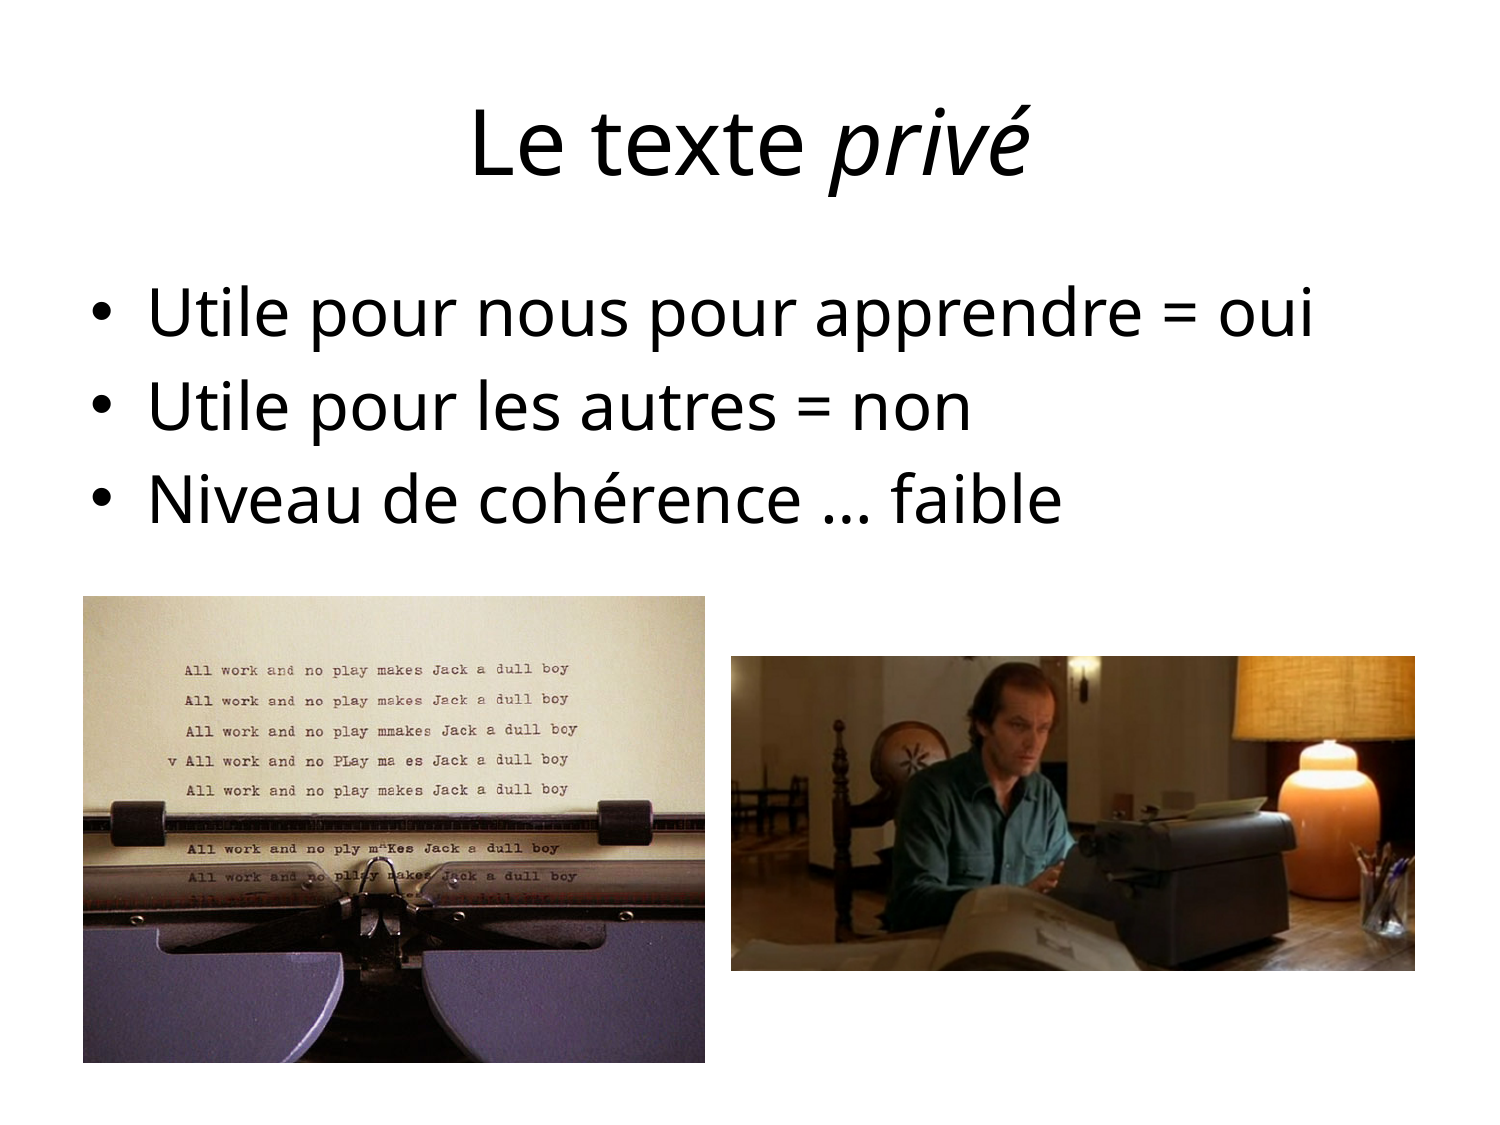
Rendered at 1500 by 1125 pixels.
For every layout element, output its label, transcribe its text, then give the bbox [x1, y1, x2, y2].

picture [83, 596, 706, 1063]
list Utile pour nous pour apprendre = oui Utile pour les autres = non Niveau de cohérence … faible [75, 262, 1425, 554]
title Le texte privé [75, 45, 1425, 233]
picture [731, 656, 1415, 971]
